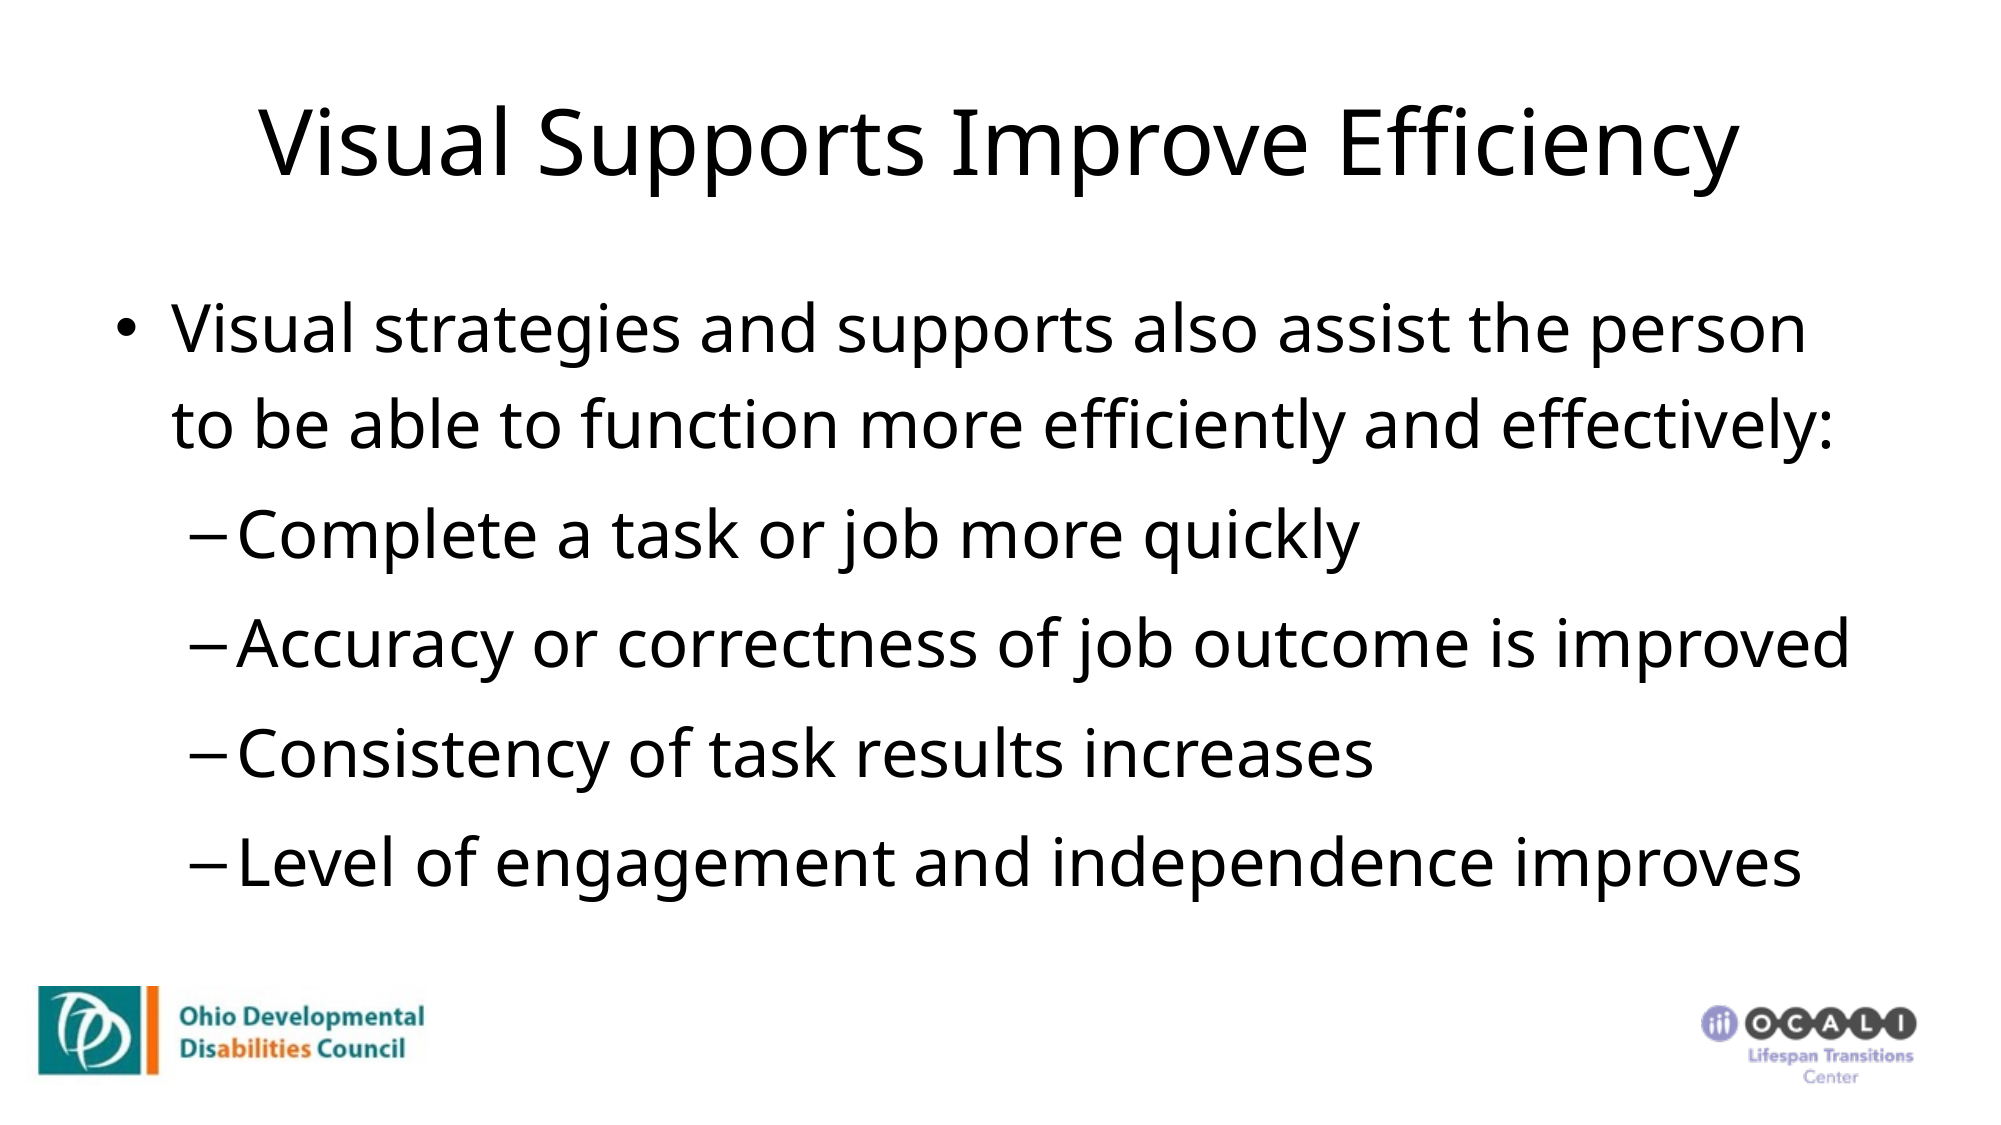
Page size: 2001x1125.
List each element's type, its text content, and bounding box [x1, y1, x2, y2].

picture [26, 986, 471, 1085]
list Visual strategies and supports also assist the person to be able to function more efficiently and effectively: Complete a task or job more quickly Accuracy or correctness of job outcome is improved Consistency of task results increases Level of engagement and independence improves [99, 262, 1900, 1005]
picture [1697, 1001, 1923, 1088]
title Visual Supports Improve Efficiency [99, 45, 1900, 233]
